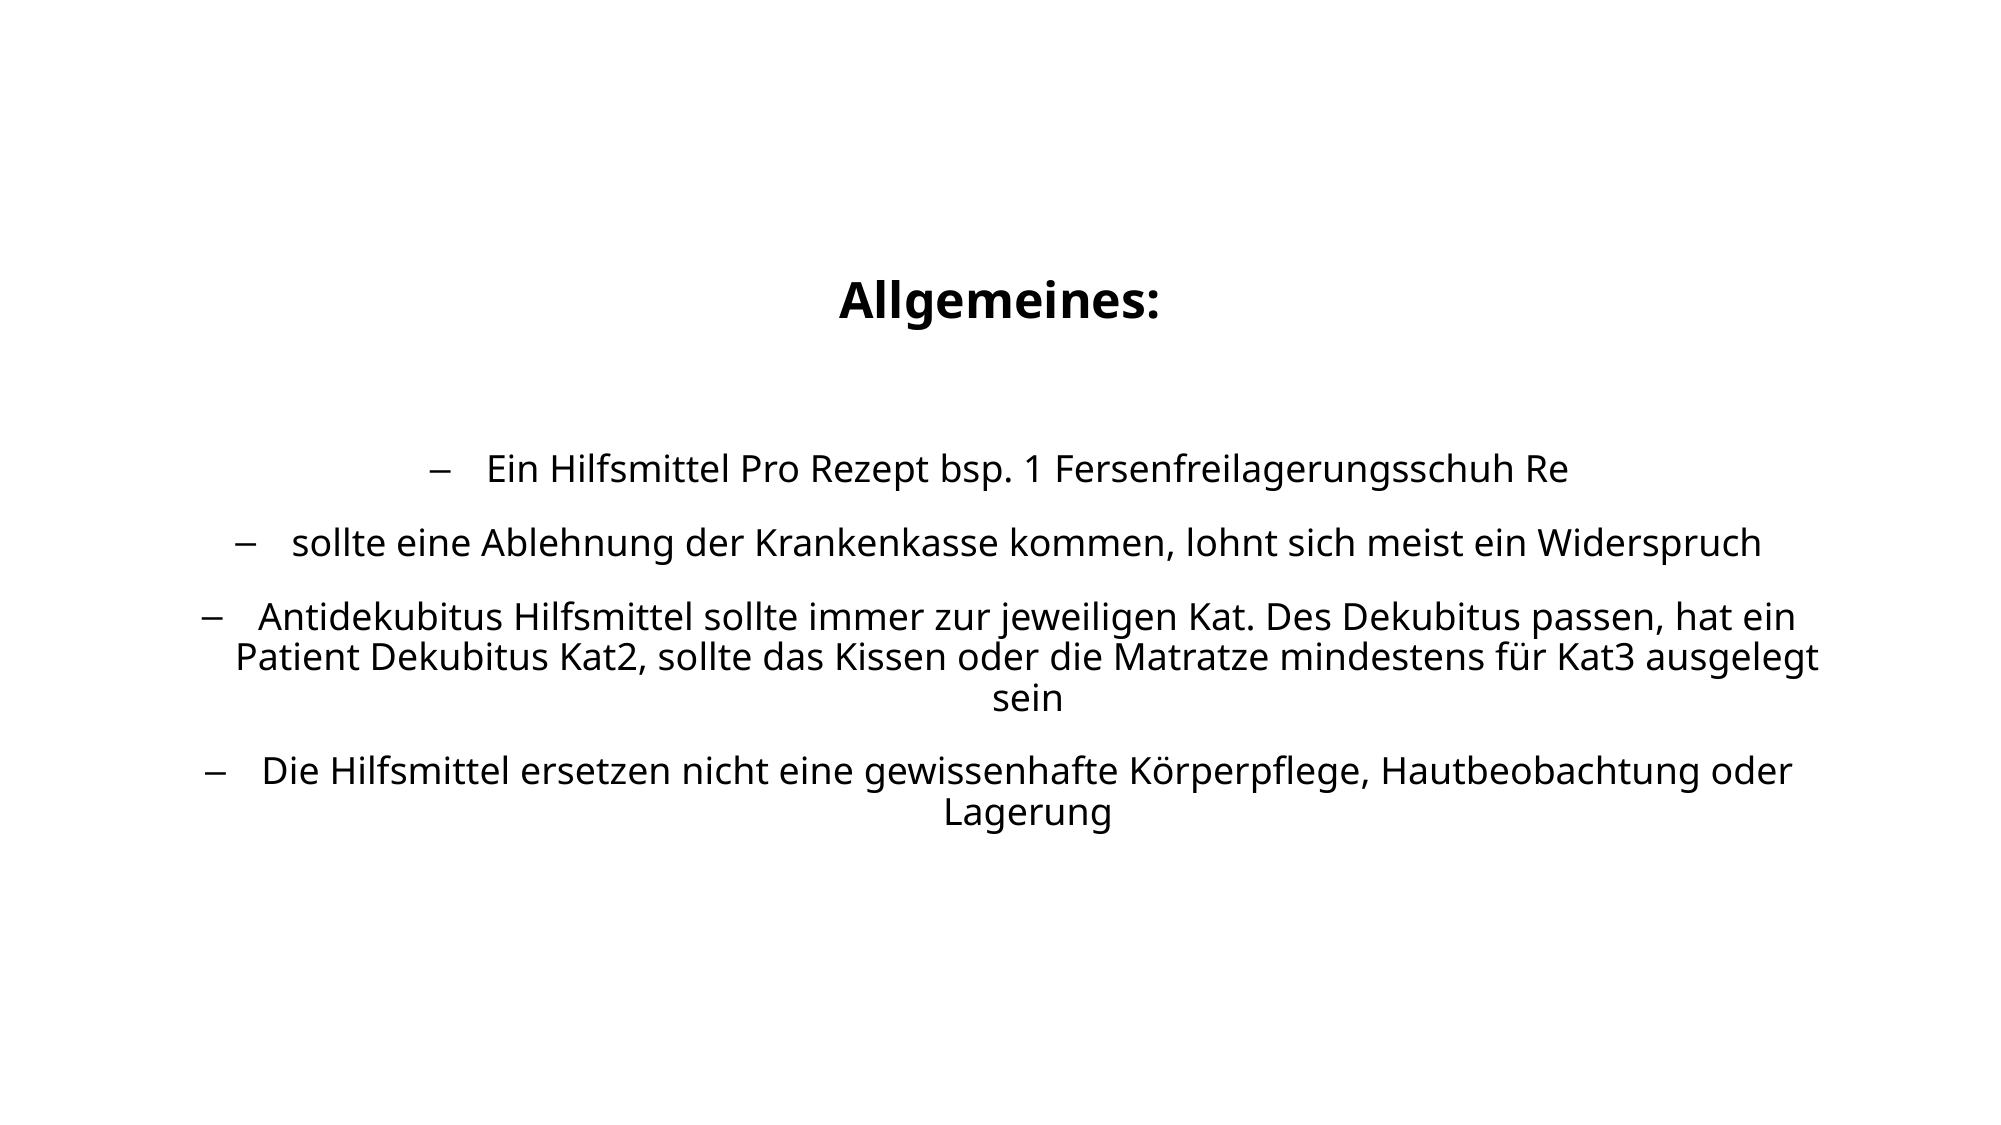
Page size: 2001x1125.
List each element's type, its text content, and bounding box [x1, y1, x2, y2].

list Allgemeines: Ein Hilfsmittel Pro Rezept bsp. 1 Fersenfreilagerungsschuh Re sollte eine Ablehnung der Krankenkasse kommen, lohnt sich meist ein Widerspruch Antidekubitus Hilfsmittel sollte immer zur jeweiligen Kat. Des Dekubitus passen, hat ein Patient Dekubitus Kat2, sollte das Kissen oder die Matratze mindestens für Kat3 ausgelegt sein Die Hilfsmittel ersetzen nicht eine gewissenhafte Körperpflege, Hautbeobachtung oder Lagerung [150, 267, 1850, 858]
